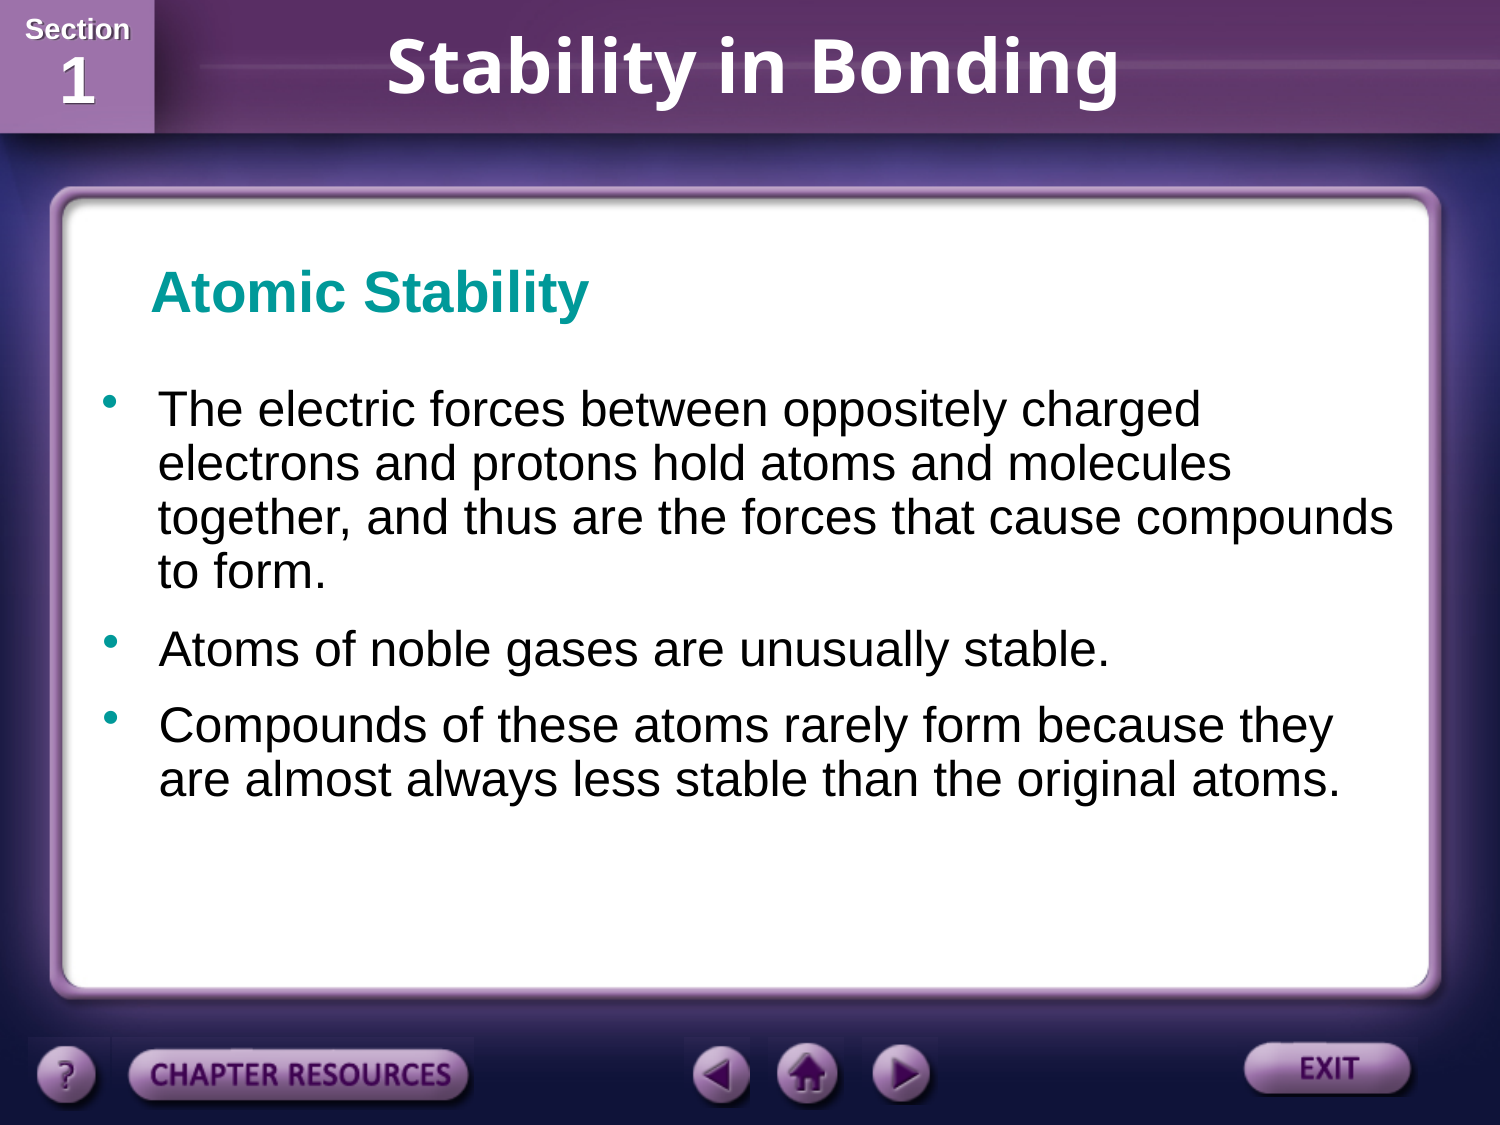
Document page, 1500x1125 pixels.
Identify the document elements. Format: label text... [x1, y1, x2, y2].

picture [0, 0, 1500, 1125]
text_box Atoms of noble gases are unusually stable. [87, 616, 1338, 686]
text_box The electric forces between oppositely charged electrons and protons hold atoms and molecules together, and thus are the forces that cause compounds to form. [86, 376, 1413, 607]
text_box Compounds of these atoms rarely form because they are almost always less stable than the original atoms. [87, 691, 1413, 815]
text_box Atomic Stability [135, 254, 606, 333]
